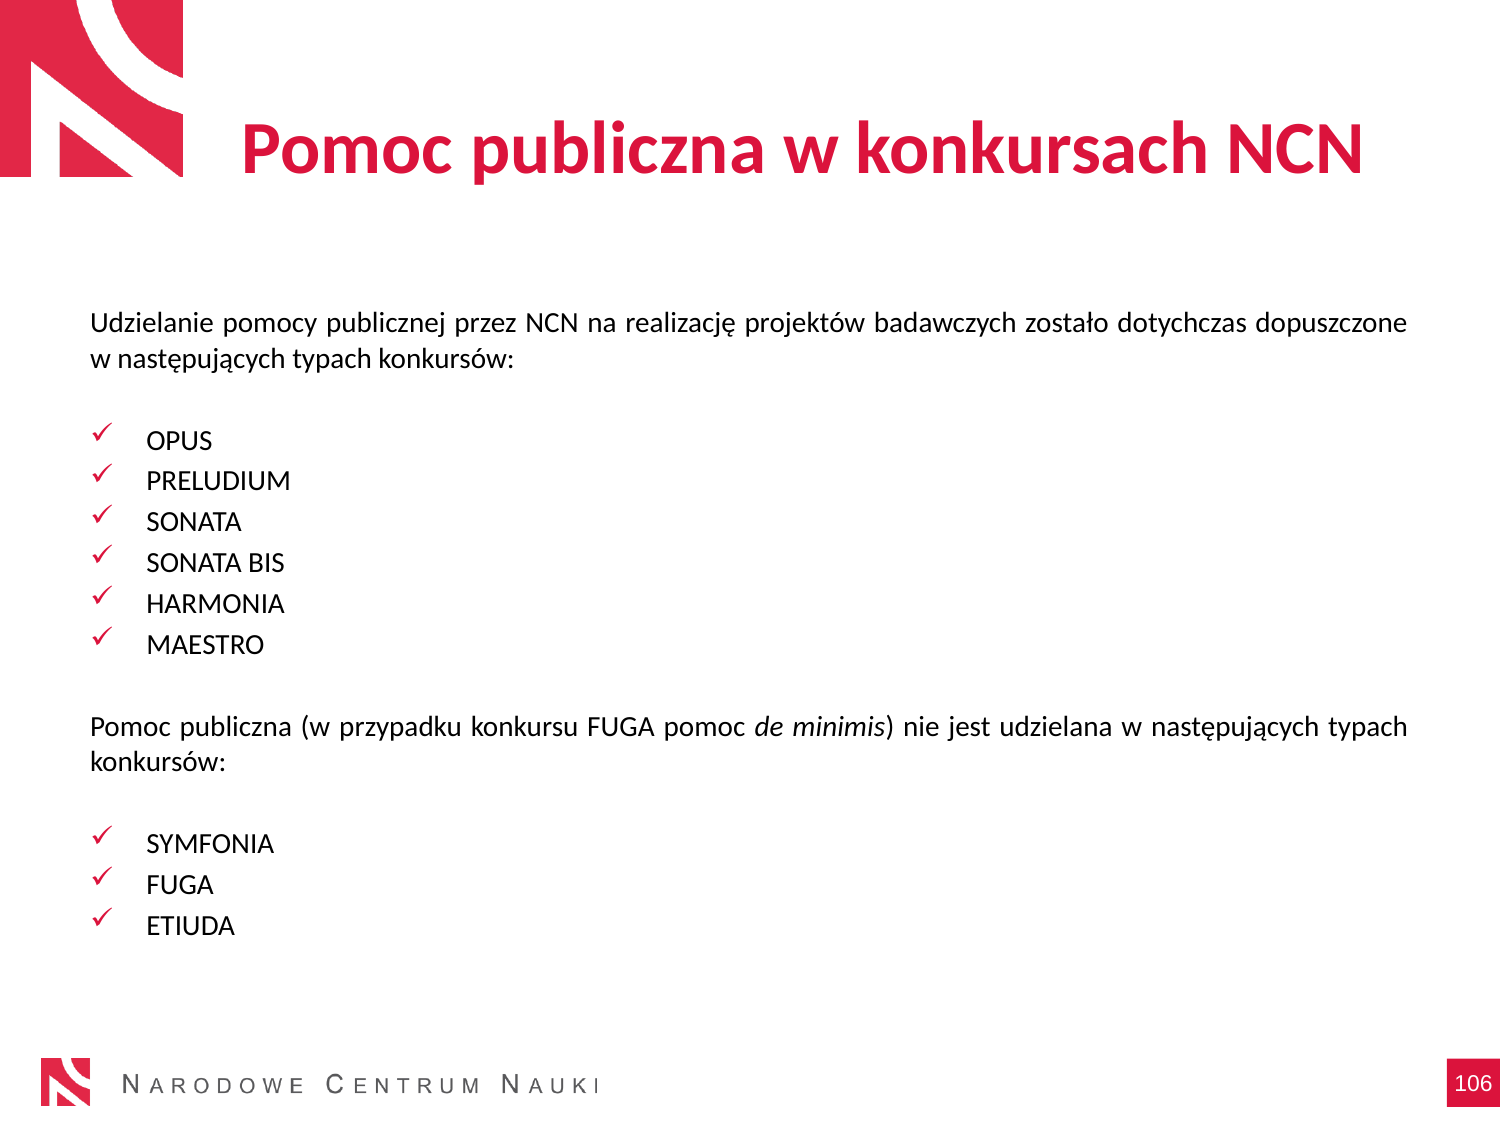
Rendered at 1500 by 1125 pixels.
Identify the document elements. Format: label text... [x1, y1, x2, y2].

slide_number 106 [1446, 1058, 1500, 1107]
title Pomoc publiczna w konkursach NCN [183, 11, 1425, 197]
picture [0, 0, 183, 177]
list Udzielanie pomocy publicznej przez NCN na realizację projektów badawczych zostało dotychczas dopuszczone w następujących typach konkursów: OPUS PRELUDIUM SONATA SONATA BIS HARMONIA MAESTRO Pomoc publiczna (w przypadku konkursu FUGA pomoc de minimis) nie jest udzielana w następujących typach konkursów: SYMFONIA FUGA ETIUDA [75, 255, 1424, 957]
picture [41, 1058, 597, 1106]
